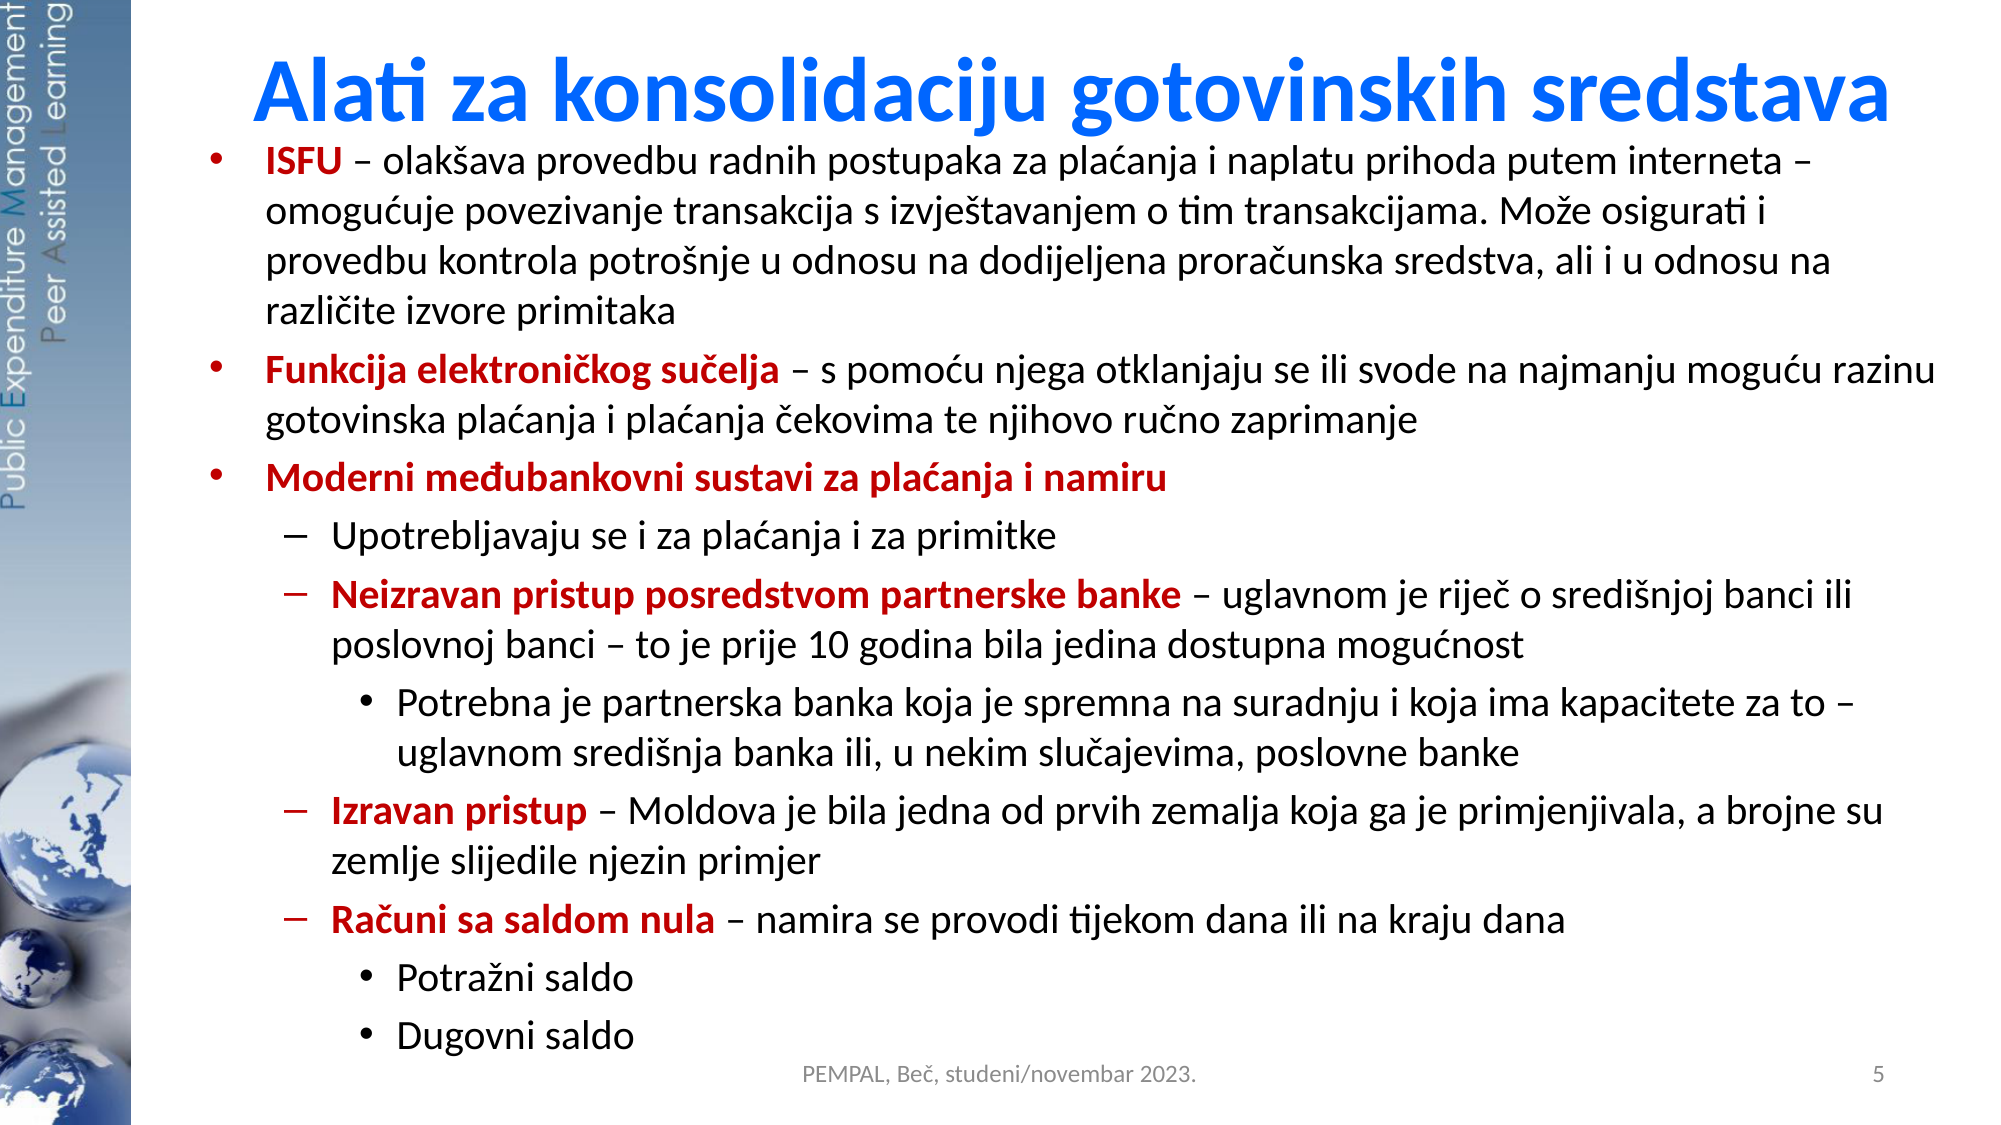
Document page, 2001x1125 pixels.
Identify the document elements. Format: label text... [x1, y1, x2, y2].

list ISFU – olakšava provedbu radnih postupaka za plaćanja i naplatu prihoda putem interneta – omogućuje povezivanje transakcija s izvještavanjem o tim transakcijama. Može osigurati i provedbu kontrola potrošnje u odnosu na dodijeljena proračunska sredstva, ali i u odnosu na različite izvore primitaka Funkcija elektroničkog sučelja – s pomoću njega otklanjaju se ili svode na najmanju moguću razinu gotovinska plaćanja i plaćanja čekovima te njihovo ručno zaprimanje Moderni međubankovni sustavi za plaćanja i namiru Upotrebljavaju se i za plaćanja i za primitke Neizravan pristup posredstvom partnerske banke – uglavnom je riječ o središnjoj banci ili poslovnoj banci – to je prije 10 godina bila jedina dostupna mogućnost Potrebna je partnerska banka koja je spremna na suradnju i koja ima kapacitete za to – uglavnom središnja banka ili, u nekim slučajevima, poslovne banke Izravan pristup – Moldova je bila jedna od prvih zemalja koja ga je primjenjivala, a brojne su zemlje slijedile njezin primjer Računi sa saldom nula – namira se provodi tijekom dana ili na kraju dana Potražni saldo Dugovni saldo [194, 125, 1953, 1083]
title Alati za konsolidaciju gotovinskih sredstava [173, 0, 1974, 179]
footer PEMPAL, Beč, studeni/novembar 2023. [683, 1042, 1317, 1103]
picture [0, 0, 131, 1125]
slide_number 5 [1433, 1042, 1900, 1103]
